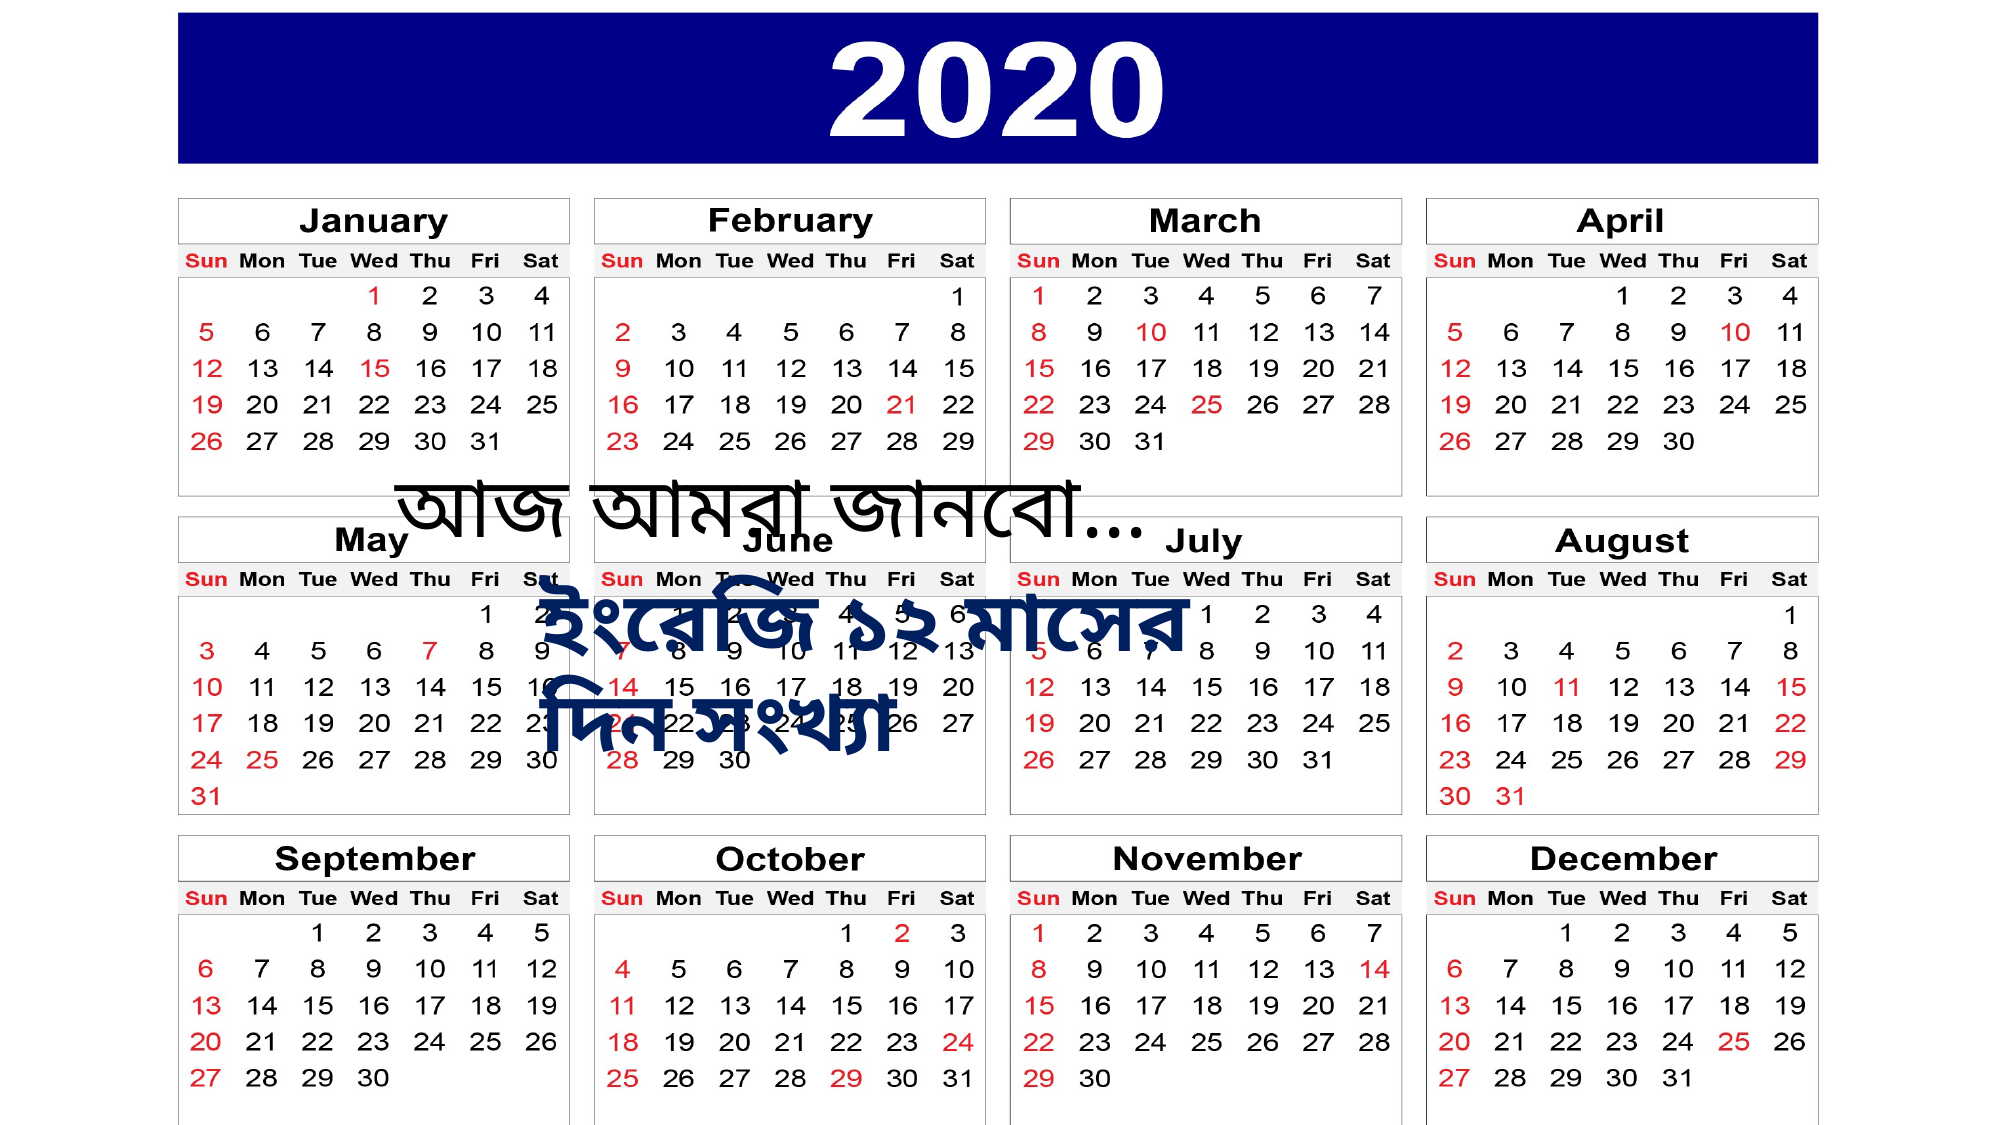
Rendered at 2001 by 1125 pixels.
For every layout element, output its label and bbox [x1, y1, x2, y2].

picture [154, 9, 1846, 1125]
